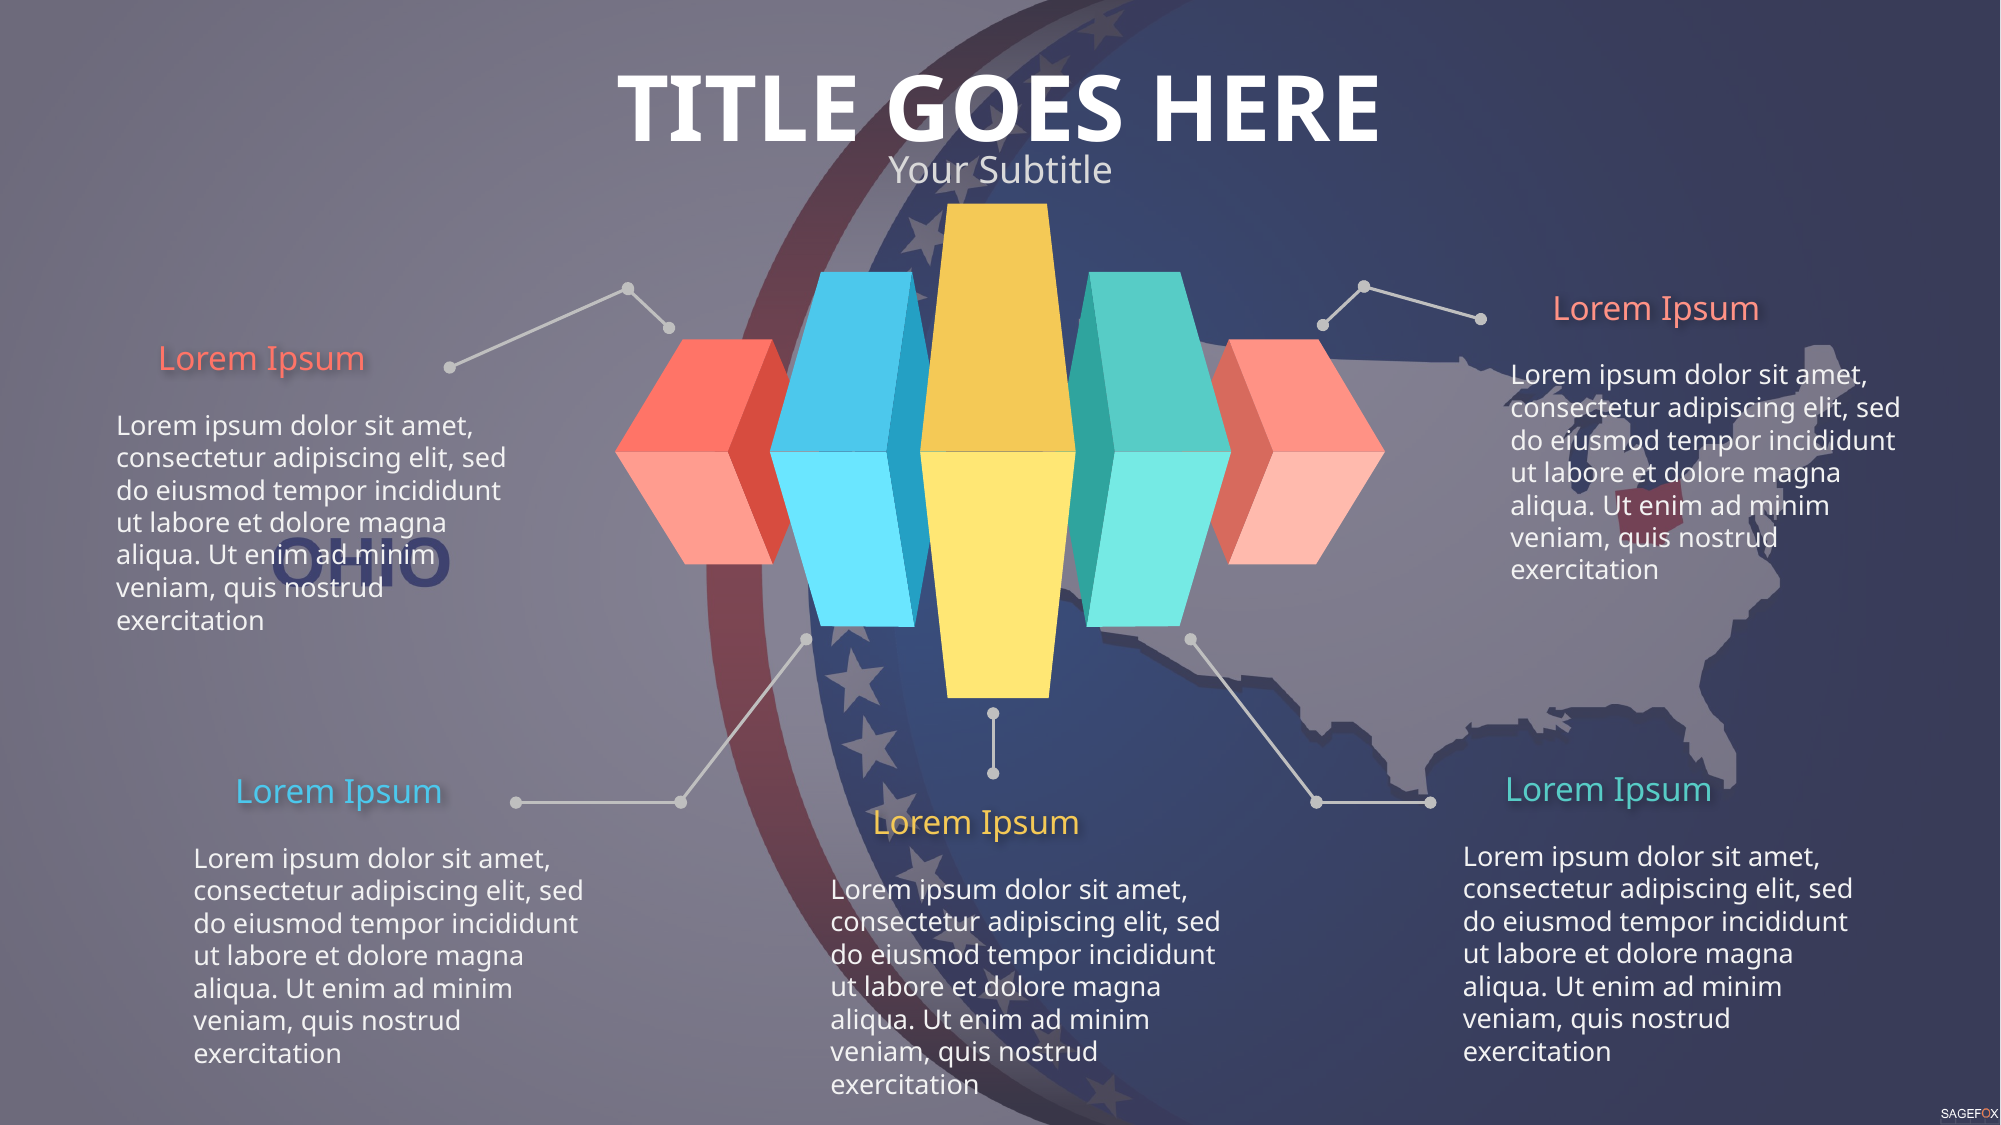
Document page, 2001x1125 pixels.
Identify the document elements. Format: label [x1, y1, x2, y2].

text_box [1076, 271, 1232, 627]
picture [1940, 0, 2001, 1125]
text_box [820, 793, 1251, 1075]
text_box [515, 639, 807, 803]
text_box [183, 762, 614, 1044]
text_box [493, 257, 626, 438]
text_box [1232, 339, 1385, 565]
text_box [1190, 639, 1431, 803]
text_box [106, 329, 537, 611]
text_box [614, 339, 769, 565]
text_box [769, 271, 920, 627]
text_box [1342, 269, 1462, 375]
text_box [548, 42, 1452, 199]
text_box [1452, 760, 1884, 1042]
text_box [920, 203, 1076, 699]
text_box [1500, 279, 1931, 560]
